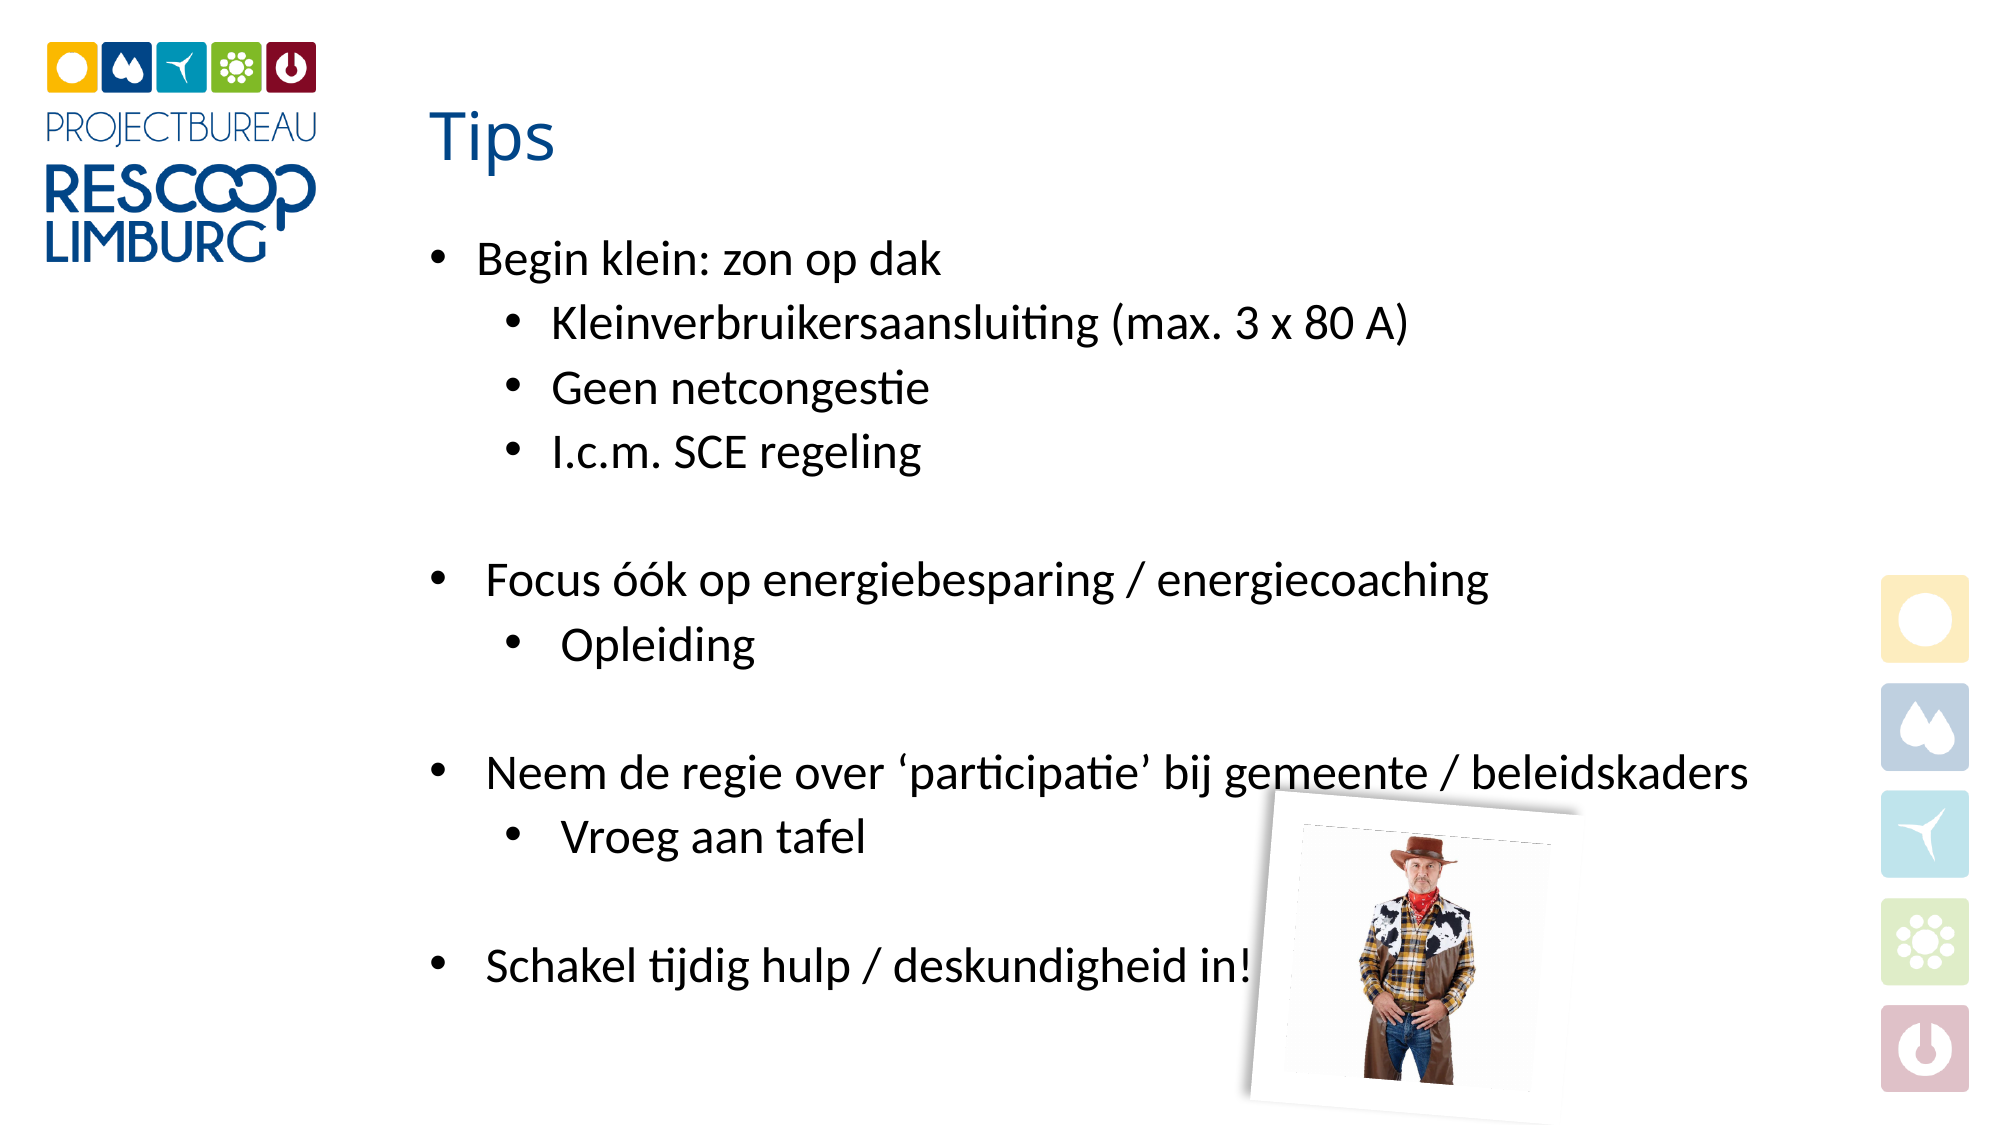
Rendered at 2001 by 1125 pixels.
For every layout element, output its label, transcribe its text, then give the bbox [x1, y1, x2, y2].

picture [1284, 825, 1551, 1091]
picture [1881, 575, 1969, 1092]
picture [169, 58, 189, 78]
picture [45, 42, 316, 263]
text_box Tips Begin klein: zon op dak Kleinverbruikersaansluiting (max. 3 x 80 A) Geen netcongestie I.c.m. SCE regeling Focus óók op energiebesparing / energiecoaching Opleiding Neem de regie over ‘participatie’ bij gemeente / beleidskaders Vroeg aan tafel Schakel tijdig hulp / deskundigheid in! [414, 80, 1839, 1064]
